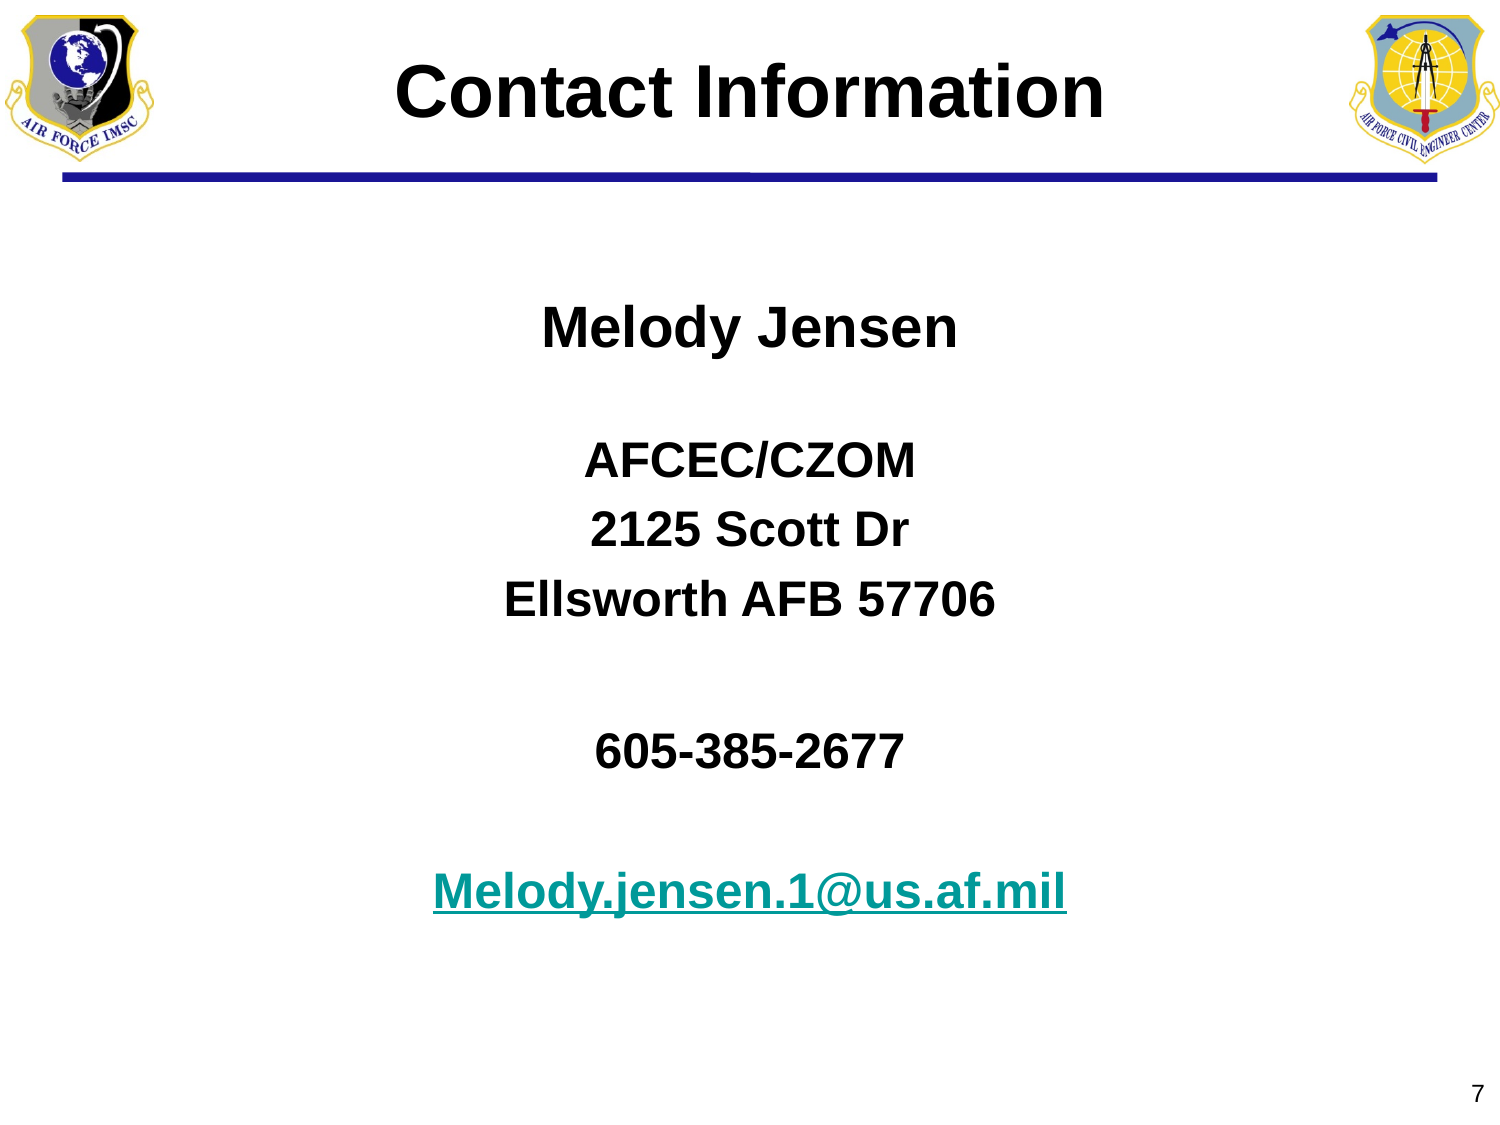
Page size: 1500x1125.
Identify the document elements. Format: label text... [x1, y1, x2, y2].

picture [1349, 15, 1500, 165]
slide_number 7 [1324, 1069, 1500, 1125]
list Melody Jensen AFCEC/CZOM 2125 Scott Dr Ellsworth AFB 57706 605-385-2677 Melody.jensen.1@us.af.mil [49, 199, 1451, 976]
picture [5, 15, 153, 162]
title Contact Information [153, 12, 1348, 163]
